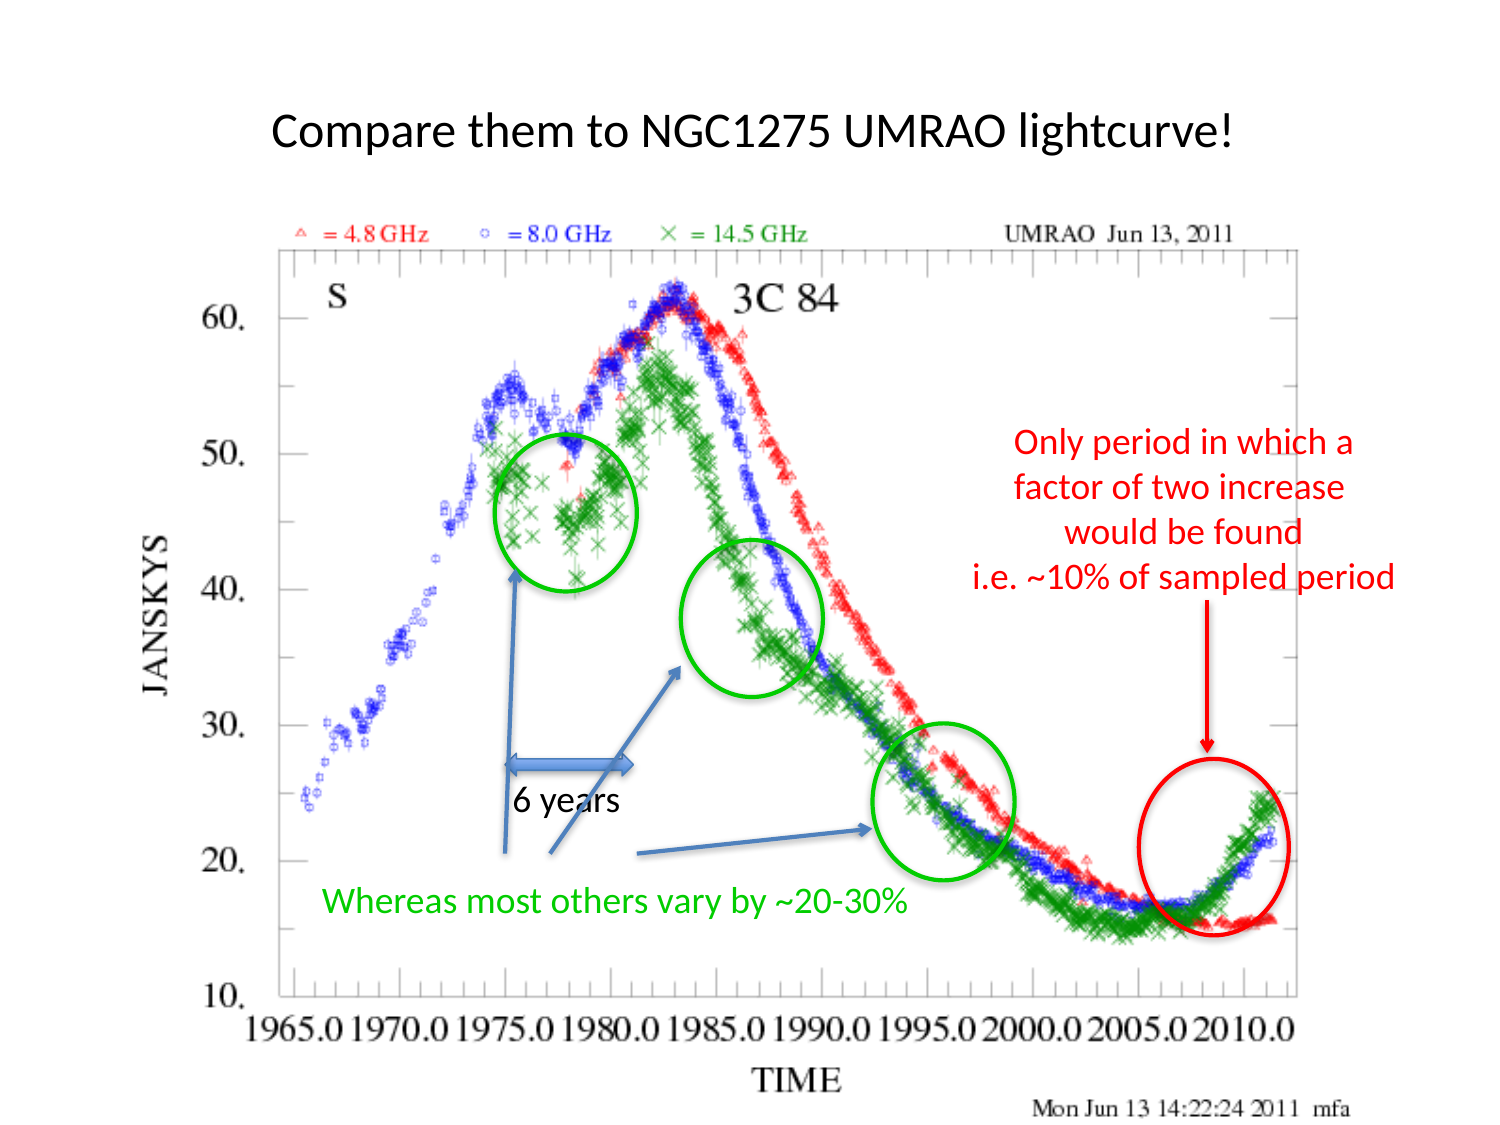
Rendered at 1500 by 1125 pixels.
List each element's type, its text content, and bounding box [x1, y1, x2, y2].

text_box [504, 568, 516, 854]
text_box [636, 828, 873, 854]
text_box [549, 665, 681, 854]
text_box Compare them to NGC1275 UMRAO lightcurve! [256, 89, 1251, 165]
text_box Only period in which a factor of two increase would be found i.e. ~10% of sampled period [1370, 409, 1411, 605]
picture [76, 183, 1366, 1125]
